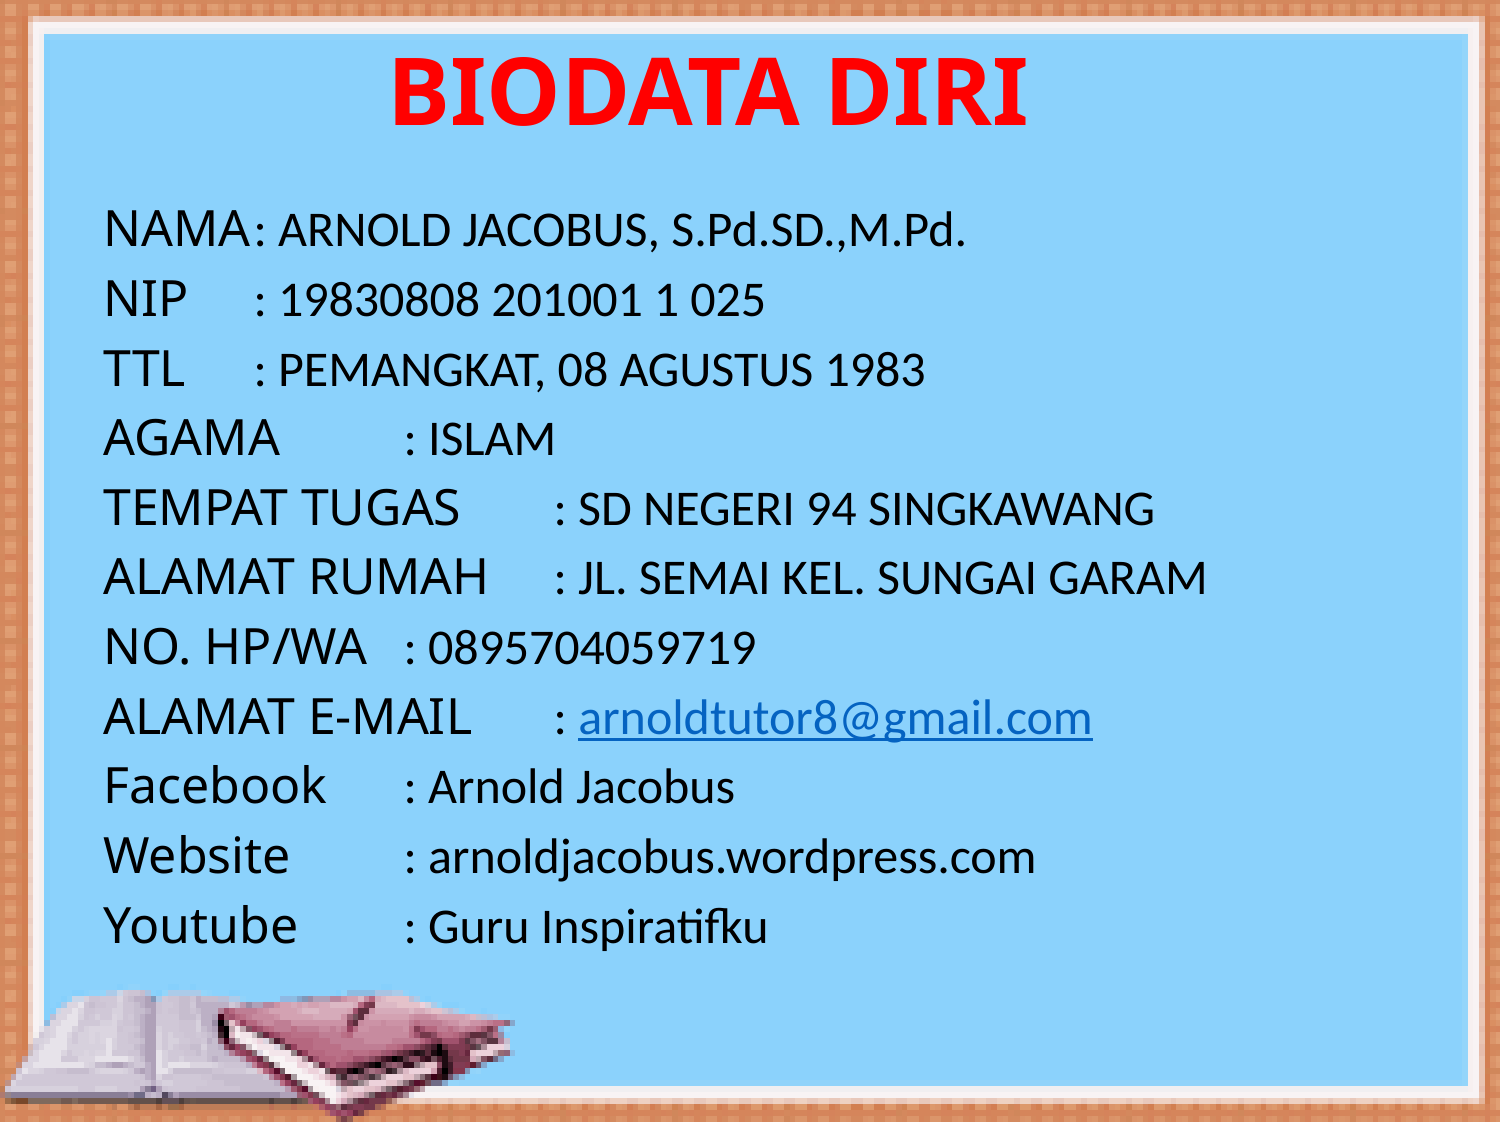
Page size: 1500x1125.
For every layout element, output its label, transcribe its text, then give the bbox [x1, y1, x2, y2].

subtitle NAMA : ARNOLD JACOBUS, S.Pd.SD.,M.Pd. NIP : 19830808 201001 1 025 TTL : PEMANGKAT, 08 AGUSTUS 1983 AGAMA : ISLAM TEMPAT TUGAS : SD NEGERI 94 SINGKAWANG ALAMAT RUMAH : JL. SEMAI KEL. SUNGAI GARAM NO. HP/WA : 0895704059719 ALAMAT E-MAIL : arnoldtutor8@gmail.com Facebook : Arnold Jacobus Website : arnoldjacobus.wordpress.com Youtube : Guru Inspiratifku [88, 196, 1436, 1021]
picture [0, 0, 1500, 1122]
title BIODATA DIRI [360, 3, 1056, 154]
